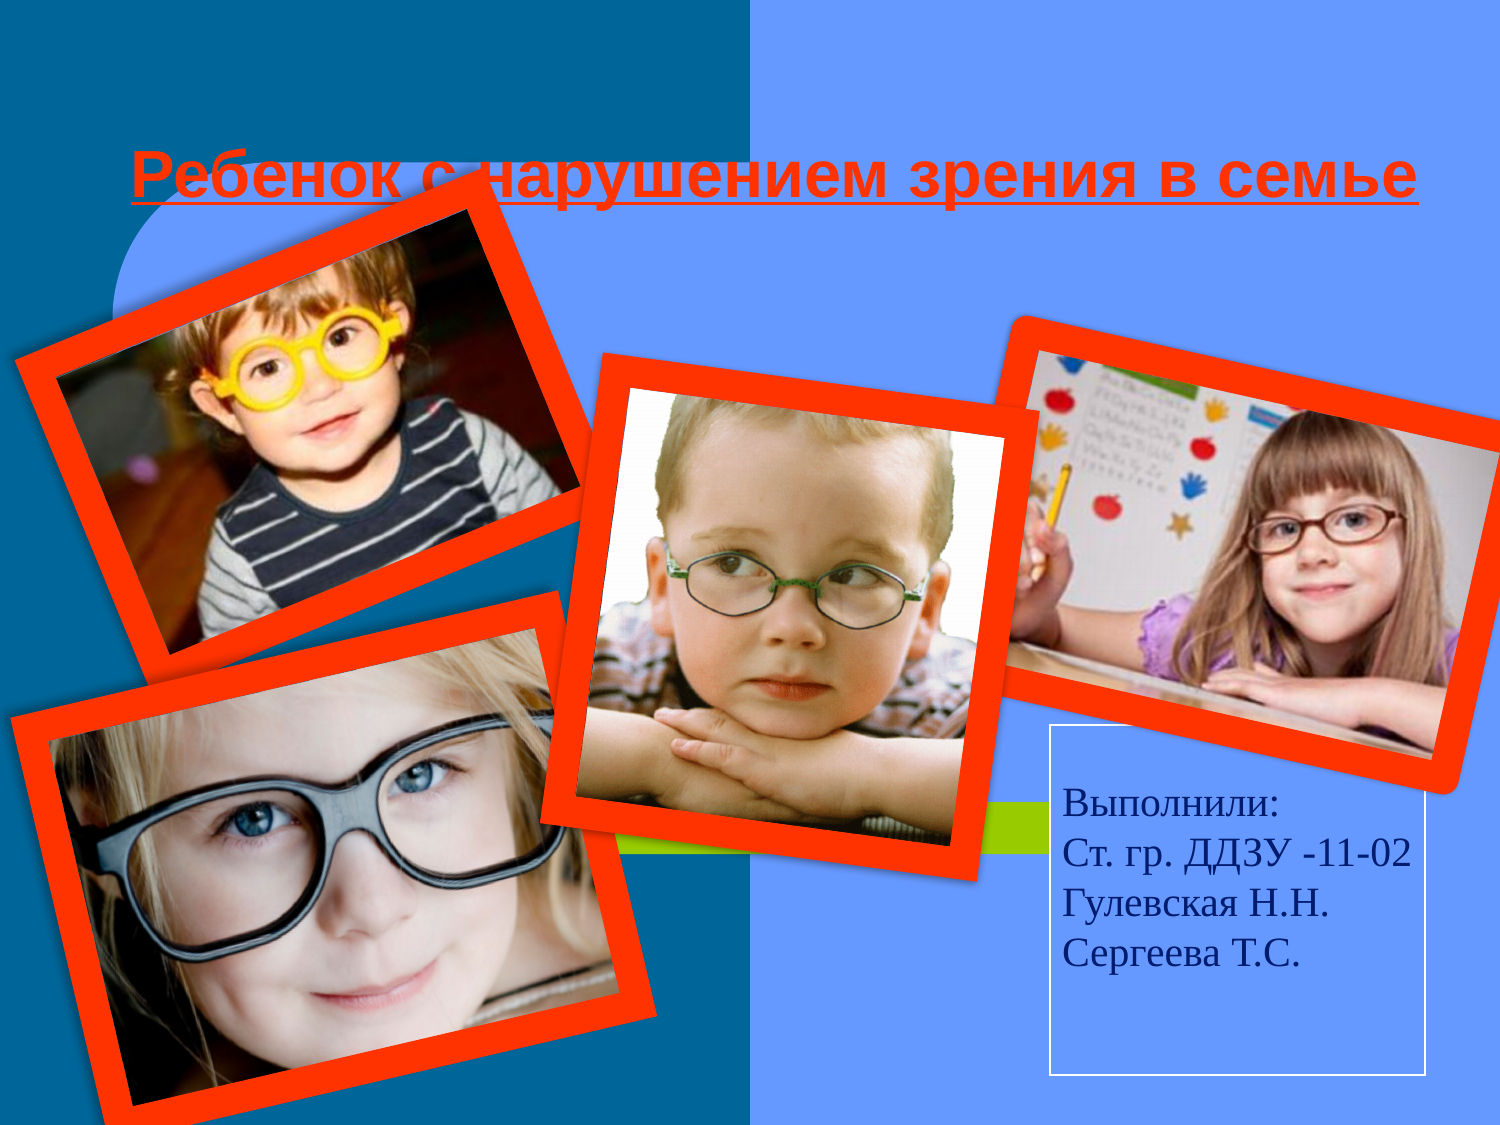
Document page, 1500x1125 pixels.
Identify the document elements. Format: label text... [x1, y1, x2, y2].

text_box Выполнили: Ст. гр. ДДЗУ -11-02 Гулевская Н.Н. Сергеева Т.С. [1049, 725, 1425, 1075]
picture [57, 210, 580, 654]
title Ребенок с нарушением зрения в семье [99, 87, 1451, 326]
picture [49, 351, 1499, 1105]
